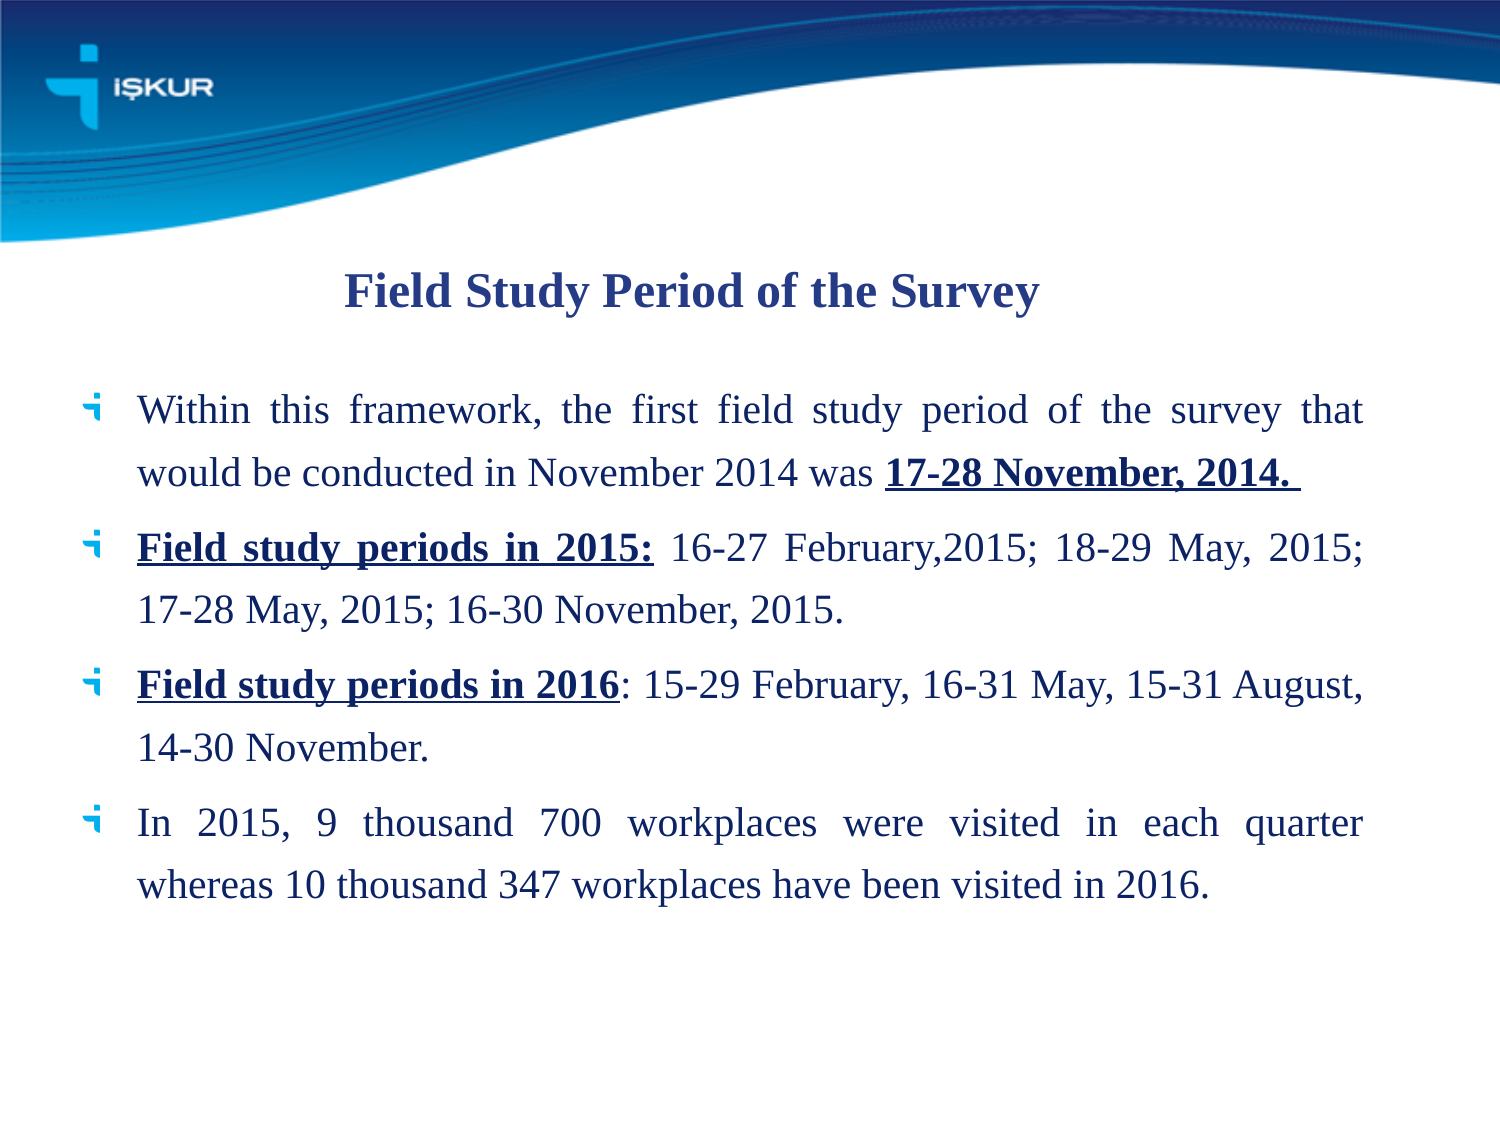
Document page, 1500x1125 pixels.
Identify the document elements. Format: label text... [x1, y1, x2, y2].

picture [0, 0, 1500, 1125]
title Field Study Period of the Survey [182, 211, 1203, 363]
list Within this framework, the first field study period of the survey that would be conducted in November 2014 was 17-28 November, 2014. Field study periods in 2015: 16-27 February,2015; 18-29 May, 2015; 17-28 May, 2015; 16-30 November, 2015. Field study periods in 2016: 15-29 February, 16-31 May, 15-31 August, 14-30 November. In 2015, 9 thousand 700 workplaces were visited in each quarter whereas 10 thousand 347 workplaces have been visited in 2016. [65, 361, 1380, 1052]
